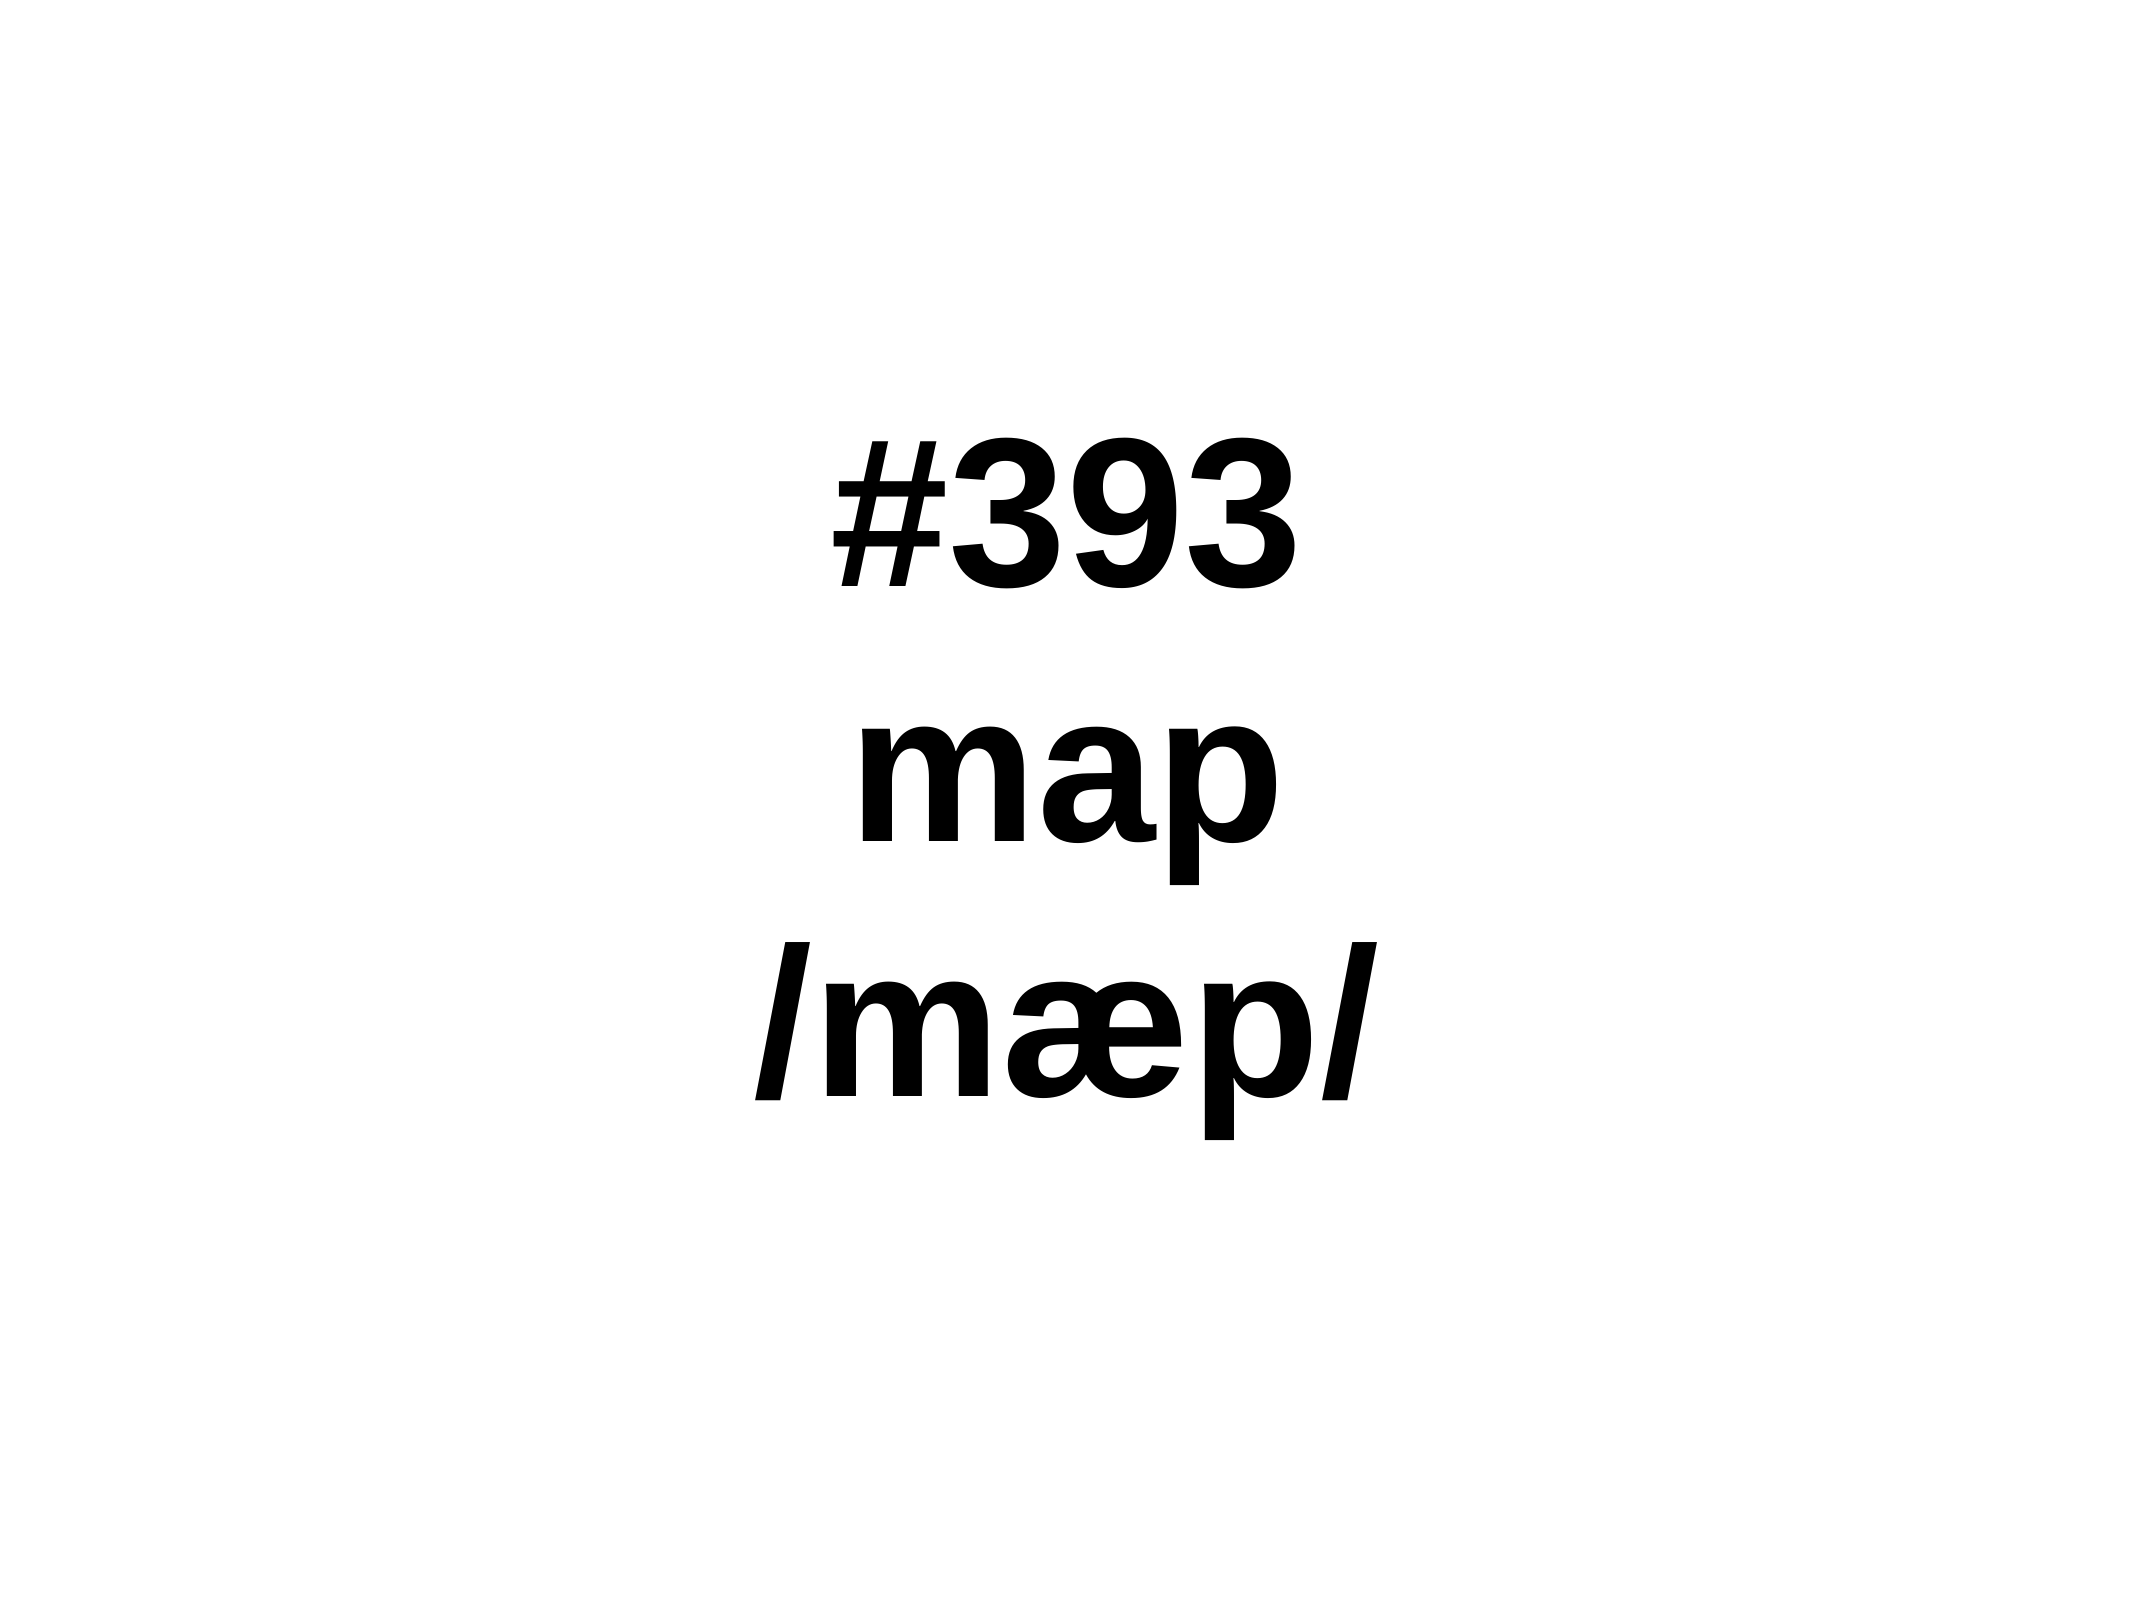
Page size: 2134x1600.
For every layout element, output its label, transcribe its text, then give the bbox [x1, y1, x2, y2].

list #393 map /mæp/ [207, 366, 1926, 1147]
